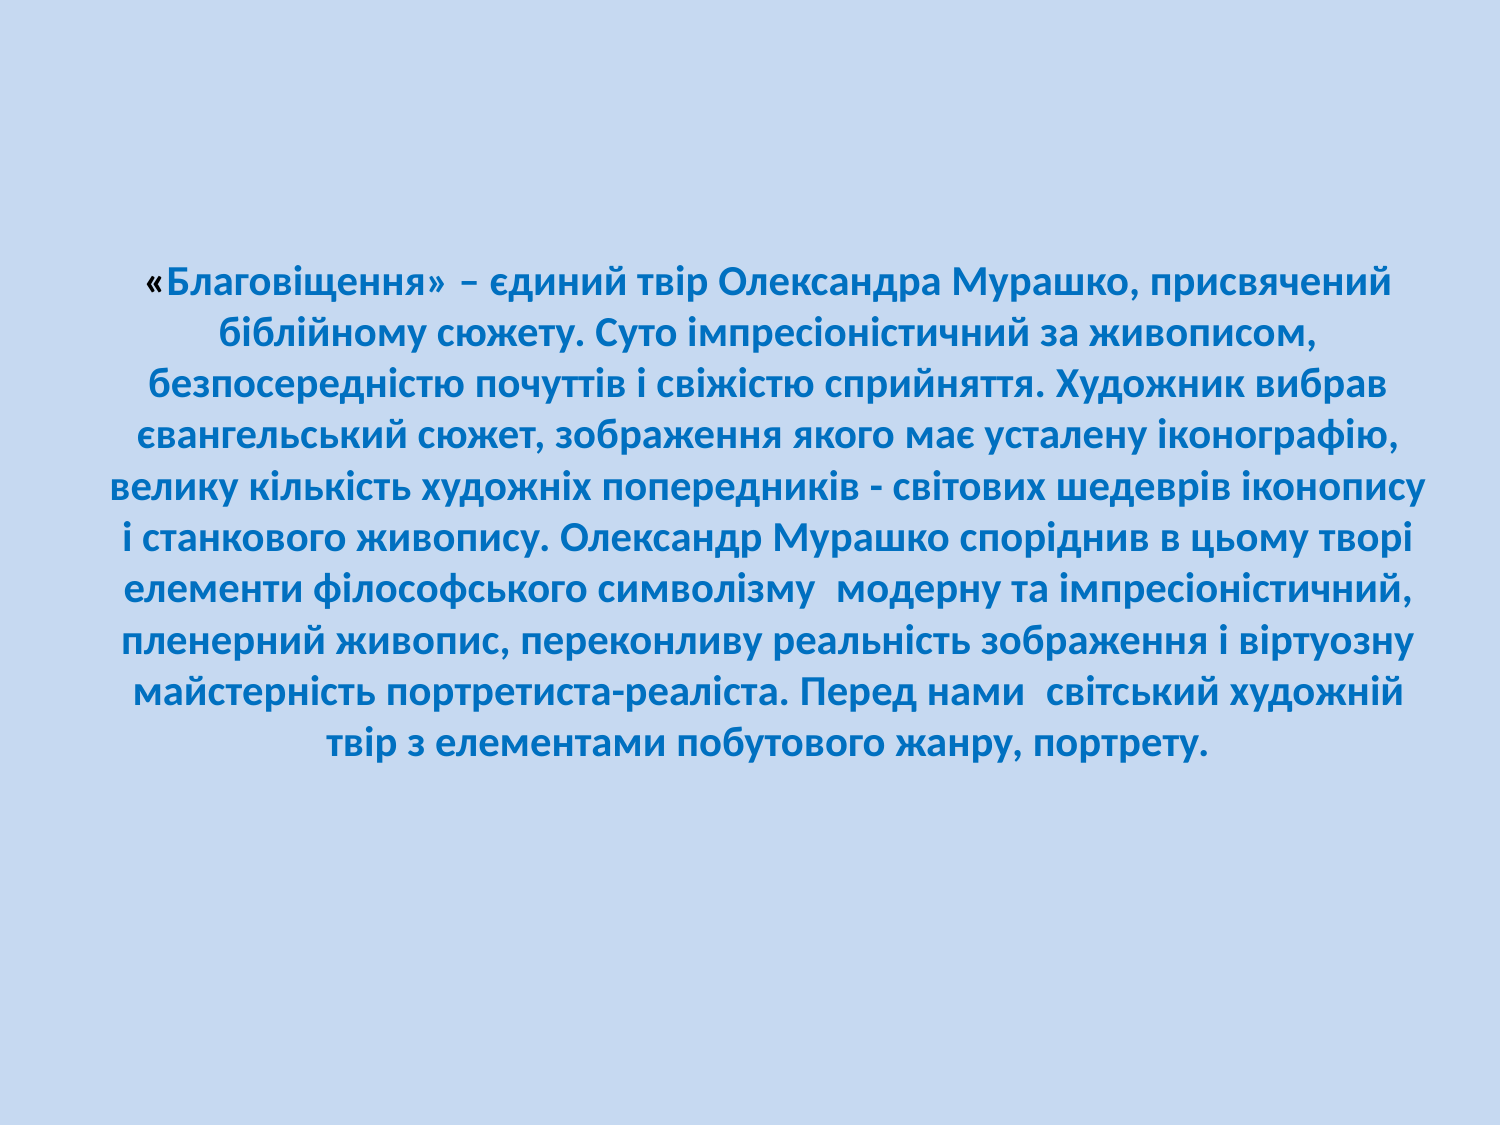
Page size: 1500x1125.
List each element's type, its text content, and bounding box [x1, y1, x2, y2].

title «Благовіщення» – єдиний твір Олександра Мурашко, присвячений біблійному сюжету. Суто імпресіоністичний за живописом, безпосередністю почуттів і свіжістю сприйняття. Xудожник вибрав євангельський сюжет, зображення якого має усталену іконографію, велику кількість художніх попередників - світових шедеврів іконопису і станкового живопису. Олександр Мурашко споріднив в цьому творі елементи філософського символізму модерну та імпресіоністичний, пленерний живопис, переконливу реальність зображення і віртуозну майстерність портретиста-реаліста. Перед нами світський художній твір з елементами побутового жанру, портрету. [93, 70, 1444, 961]
